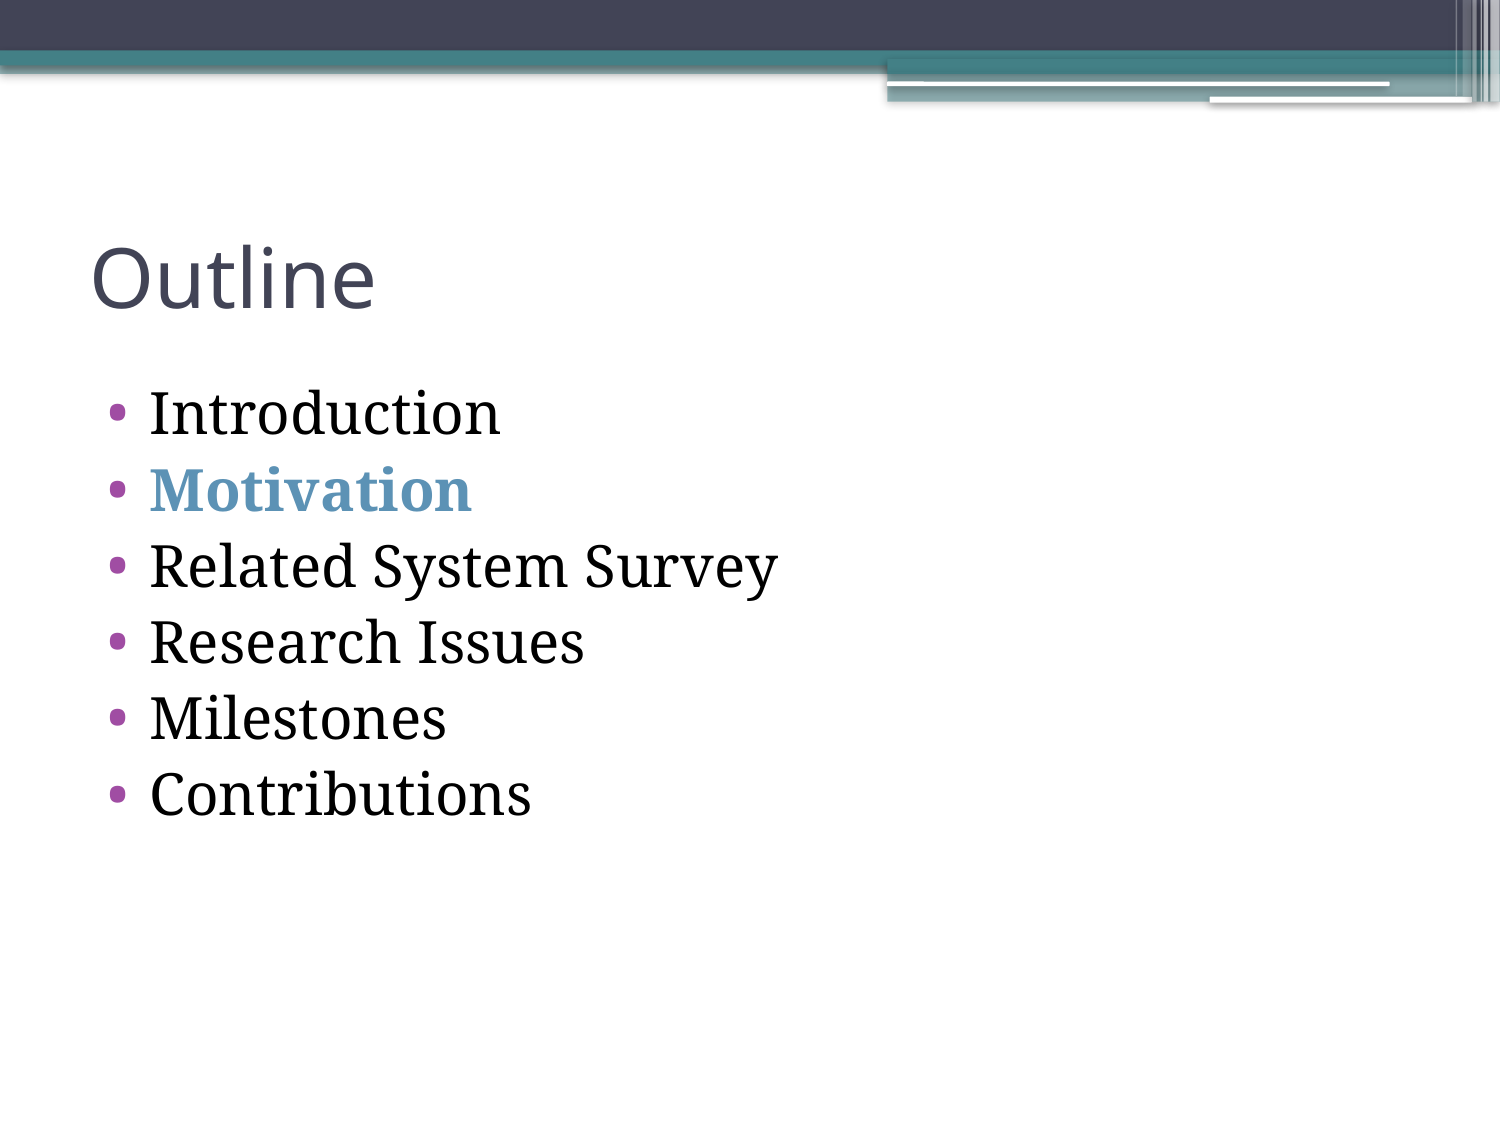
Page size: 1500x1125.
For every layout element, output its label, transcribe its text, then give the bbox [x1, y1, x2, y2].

list Introduction Motivation Related System Survey Research Issues Milestones Contributions [75, 368, 1425, 1079]
title Outline [75, 187, 1425, 363]
